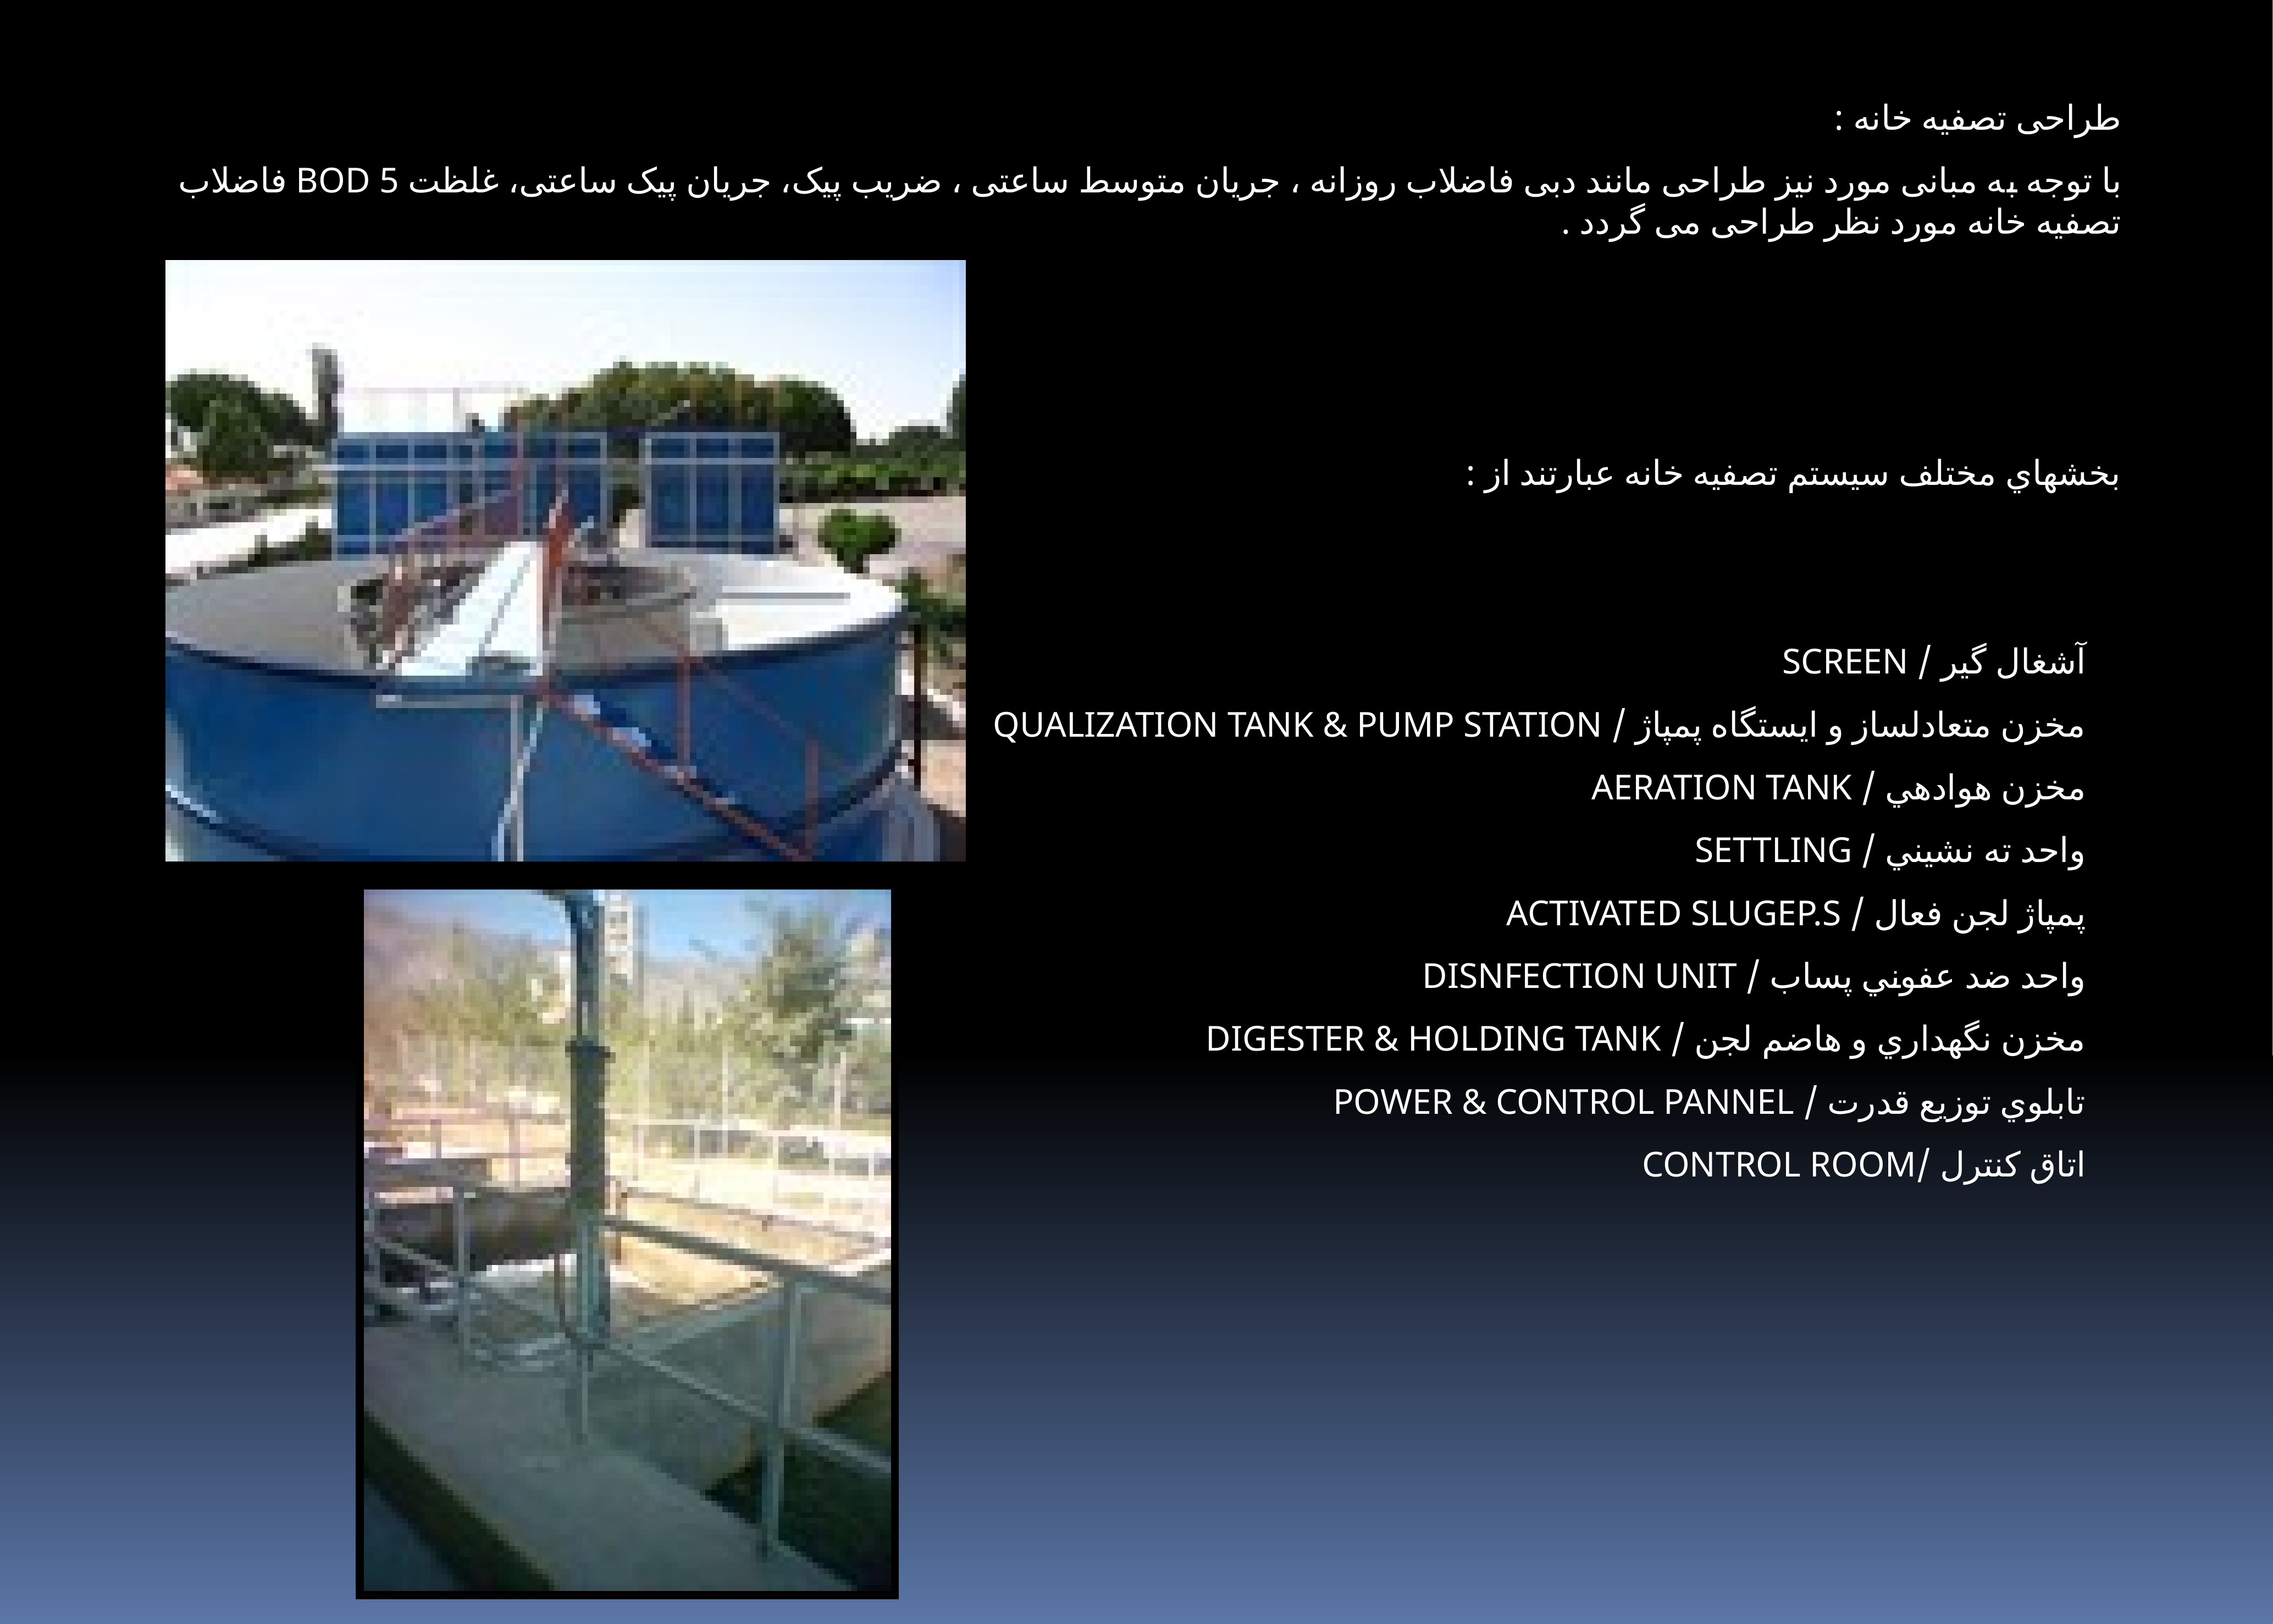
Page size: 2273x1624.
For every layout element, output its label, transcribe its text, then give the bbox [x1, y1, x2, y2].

list طراحی تصفیه خانه : با توجه به مبانی مورد نیز طراحی مانند دبی فاضلاب روزانه ، جریان متوسط ساعتی ، ضریب پیک، جریان پیک ساعتی، غلظت BOD 5 فاضلاب تصفیه خانه مورد نظر طراحی می گردد . بخشهاي مختلف سيستم تصفيه خانه عبارتند از : آشغال گير / SCREEN مخزن متعادلساز و ايستگاه پمپاژ / QUALIZATION TANK & PUMP STATION مخزن هوادهي / AERATION TANK واحد ته نشيني / SETTLING پمپاژ لجن فعال / ACTIVATED SLUGEP.S واحد ضد عفوني پساب / DISNFECTION UNIT مخزن نگهداري و هاضم لجن / DIGESTER & HOLDING TANK تابلوي توزيع قدرت / POWER & CONTROL PANNEL اتاق کنترل /CONTROL ROOM [123, 84, 2161, 1491]
picture [363, 889, 892, 1592]
picture [165, 259, 966, 862]
